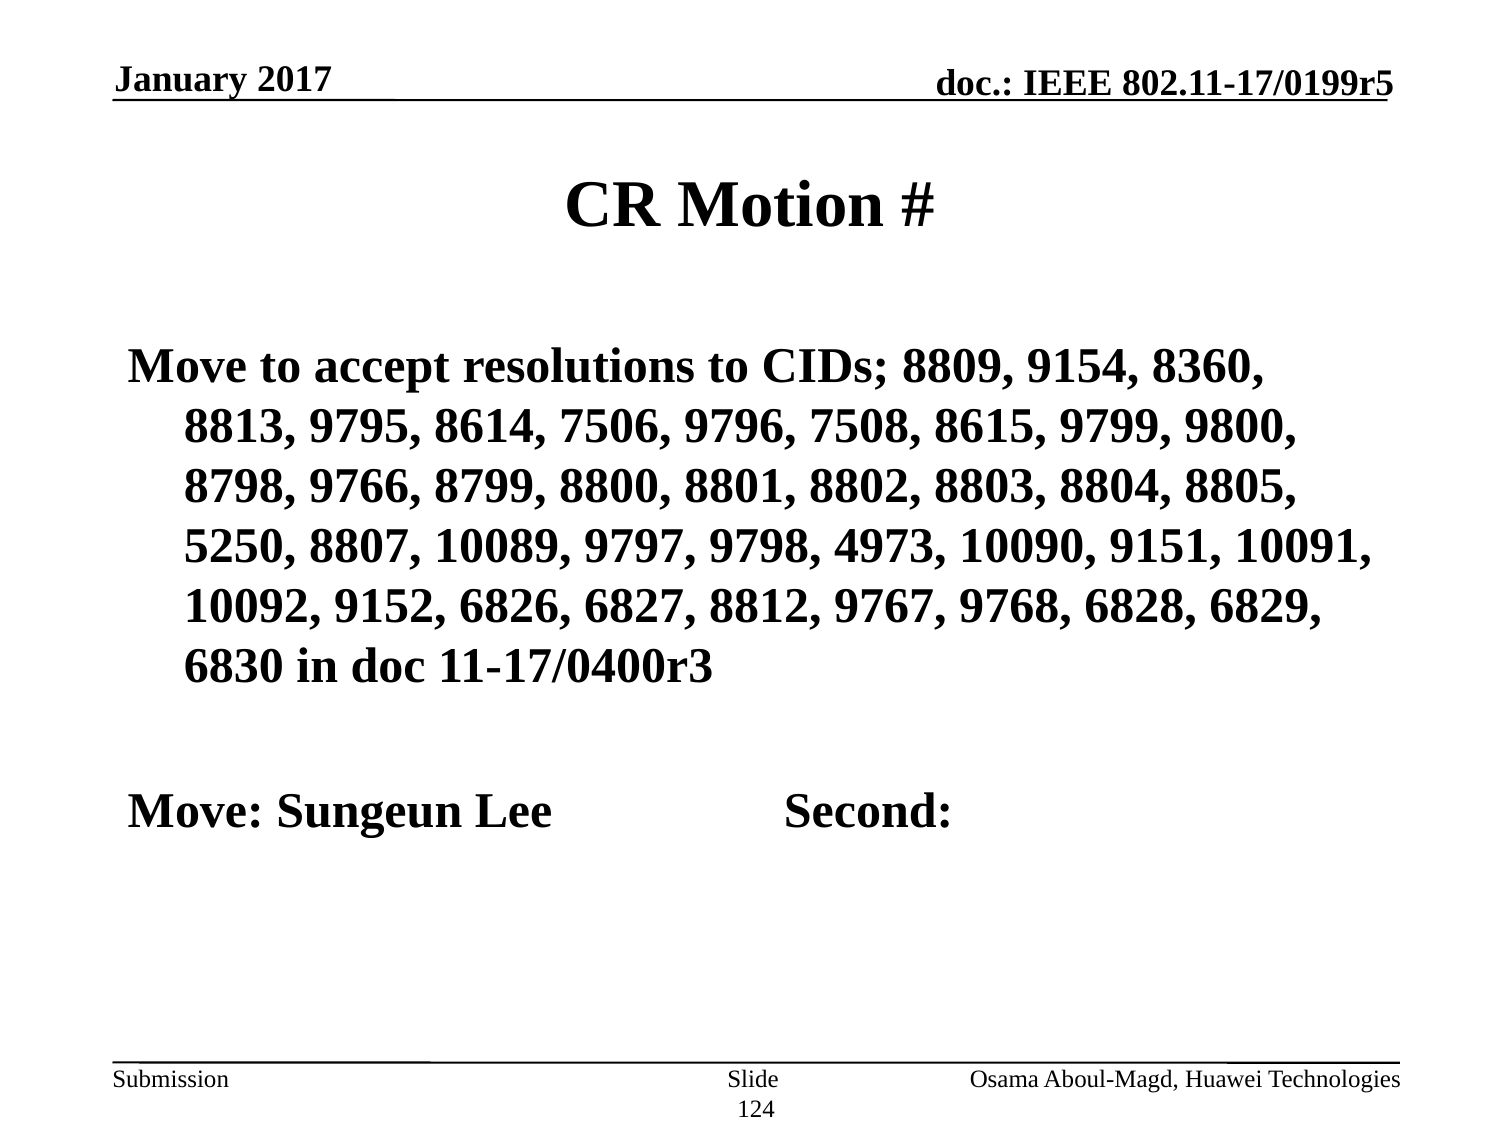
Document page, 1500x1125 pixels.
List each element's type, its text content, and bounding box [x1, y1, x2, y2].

footer Osama Aboul-Magd, Huawei Technologies [878, 1061, 1402, 1093]
slide_number Slide 124 [712, 1061, 800, 1123]
list Move to accept resolutions to CIDs; 8809, 9154, 8360, 8813, 9795, 8614, 7506, 9796, 7508, 8615, 9799, 9800, 8798, 9766, 8799, 8800, 8801, 8802, 8803, 8804, 8805, 5250, 8807, 10089, 9797, 9798, 4973, 10090, 9151, 10091, 10092, 9152, 6826, 6827, 8812, 9767, 9768, 6828, 6829, 6830 in doc 11-17/0400r3 Move: Sungeun Lee Second: [112, 324, 1388, 1000]
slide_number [114, 54, 423, 100]
title CR Motion # [112, 112, 1388, 288]
